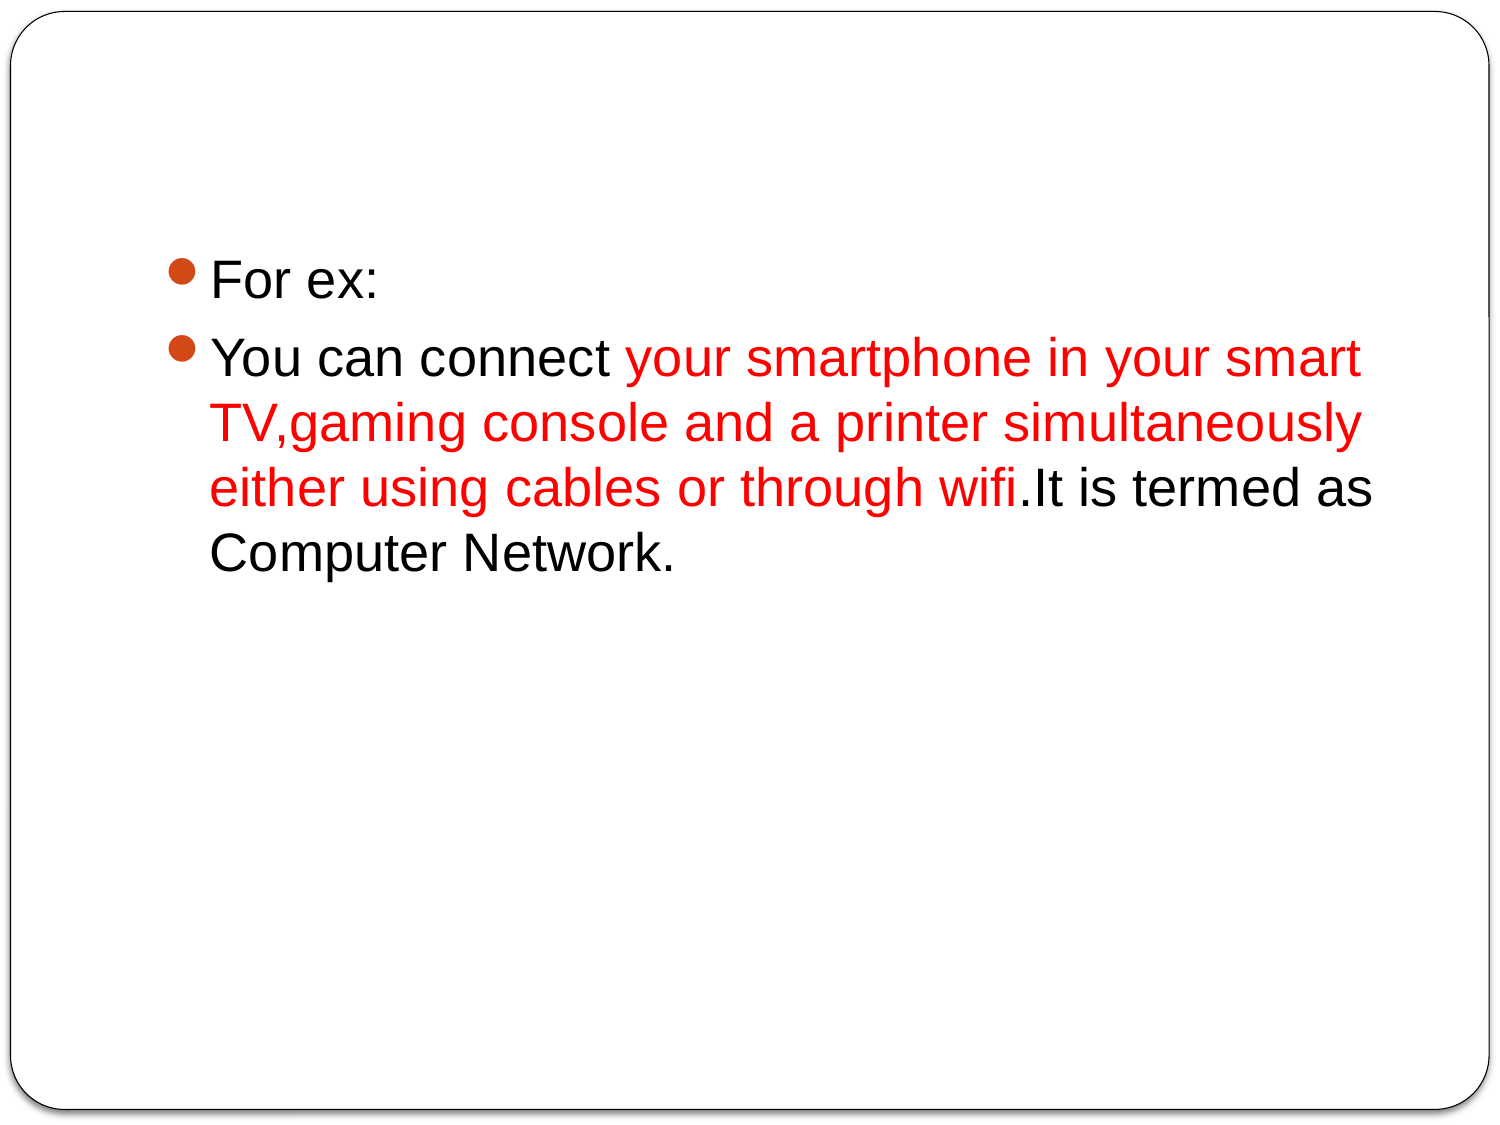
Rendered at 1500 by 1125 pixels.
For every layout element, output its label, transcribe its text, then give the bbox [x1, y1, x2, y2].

list For ex: You can connect your smartphone in your smart TV,gaming console and a printer simultaneously either using cables or through wifi.It is termed as Computer Network. [150, 237, 1425, 988]
